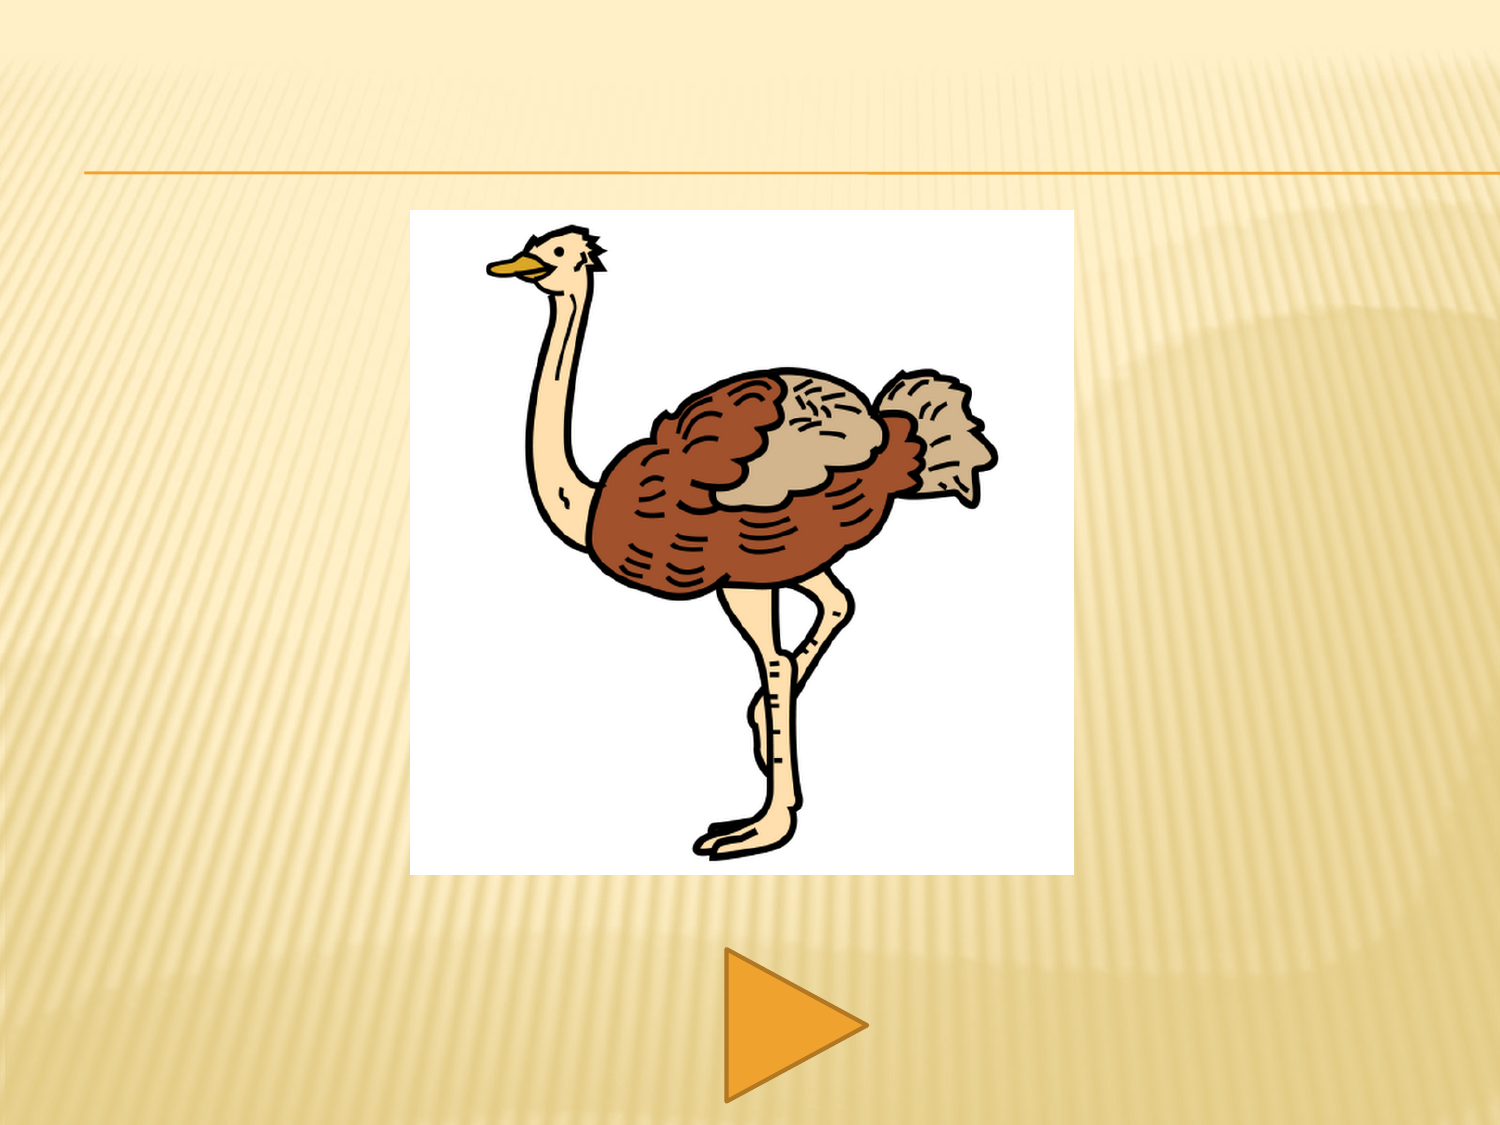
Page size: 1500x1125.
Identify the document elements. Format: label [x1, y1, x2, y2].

text_box [724, 947, 870, 1104]
list [409, 210, 1074, 875]
